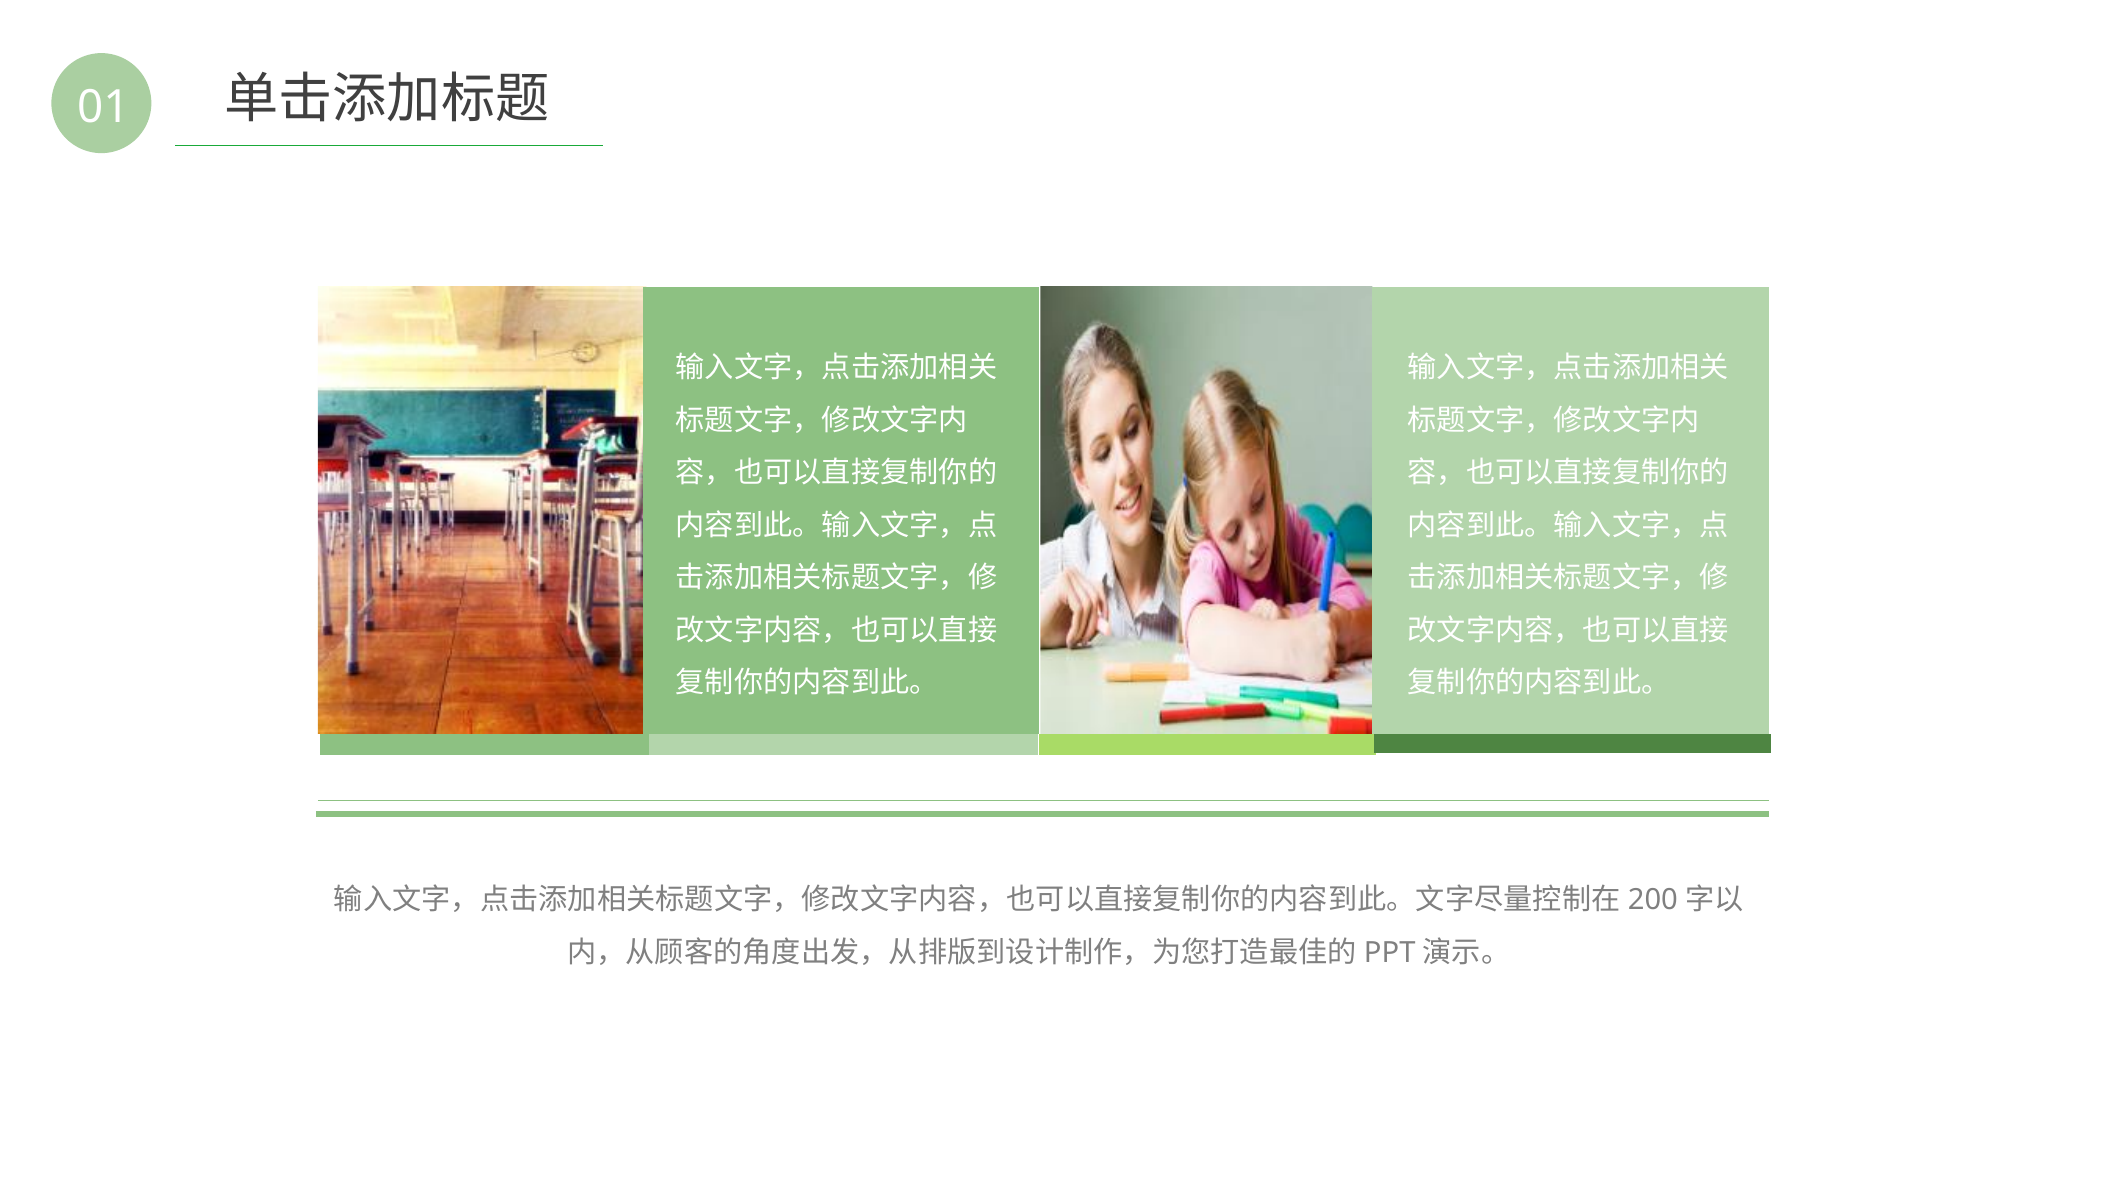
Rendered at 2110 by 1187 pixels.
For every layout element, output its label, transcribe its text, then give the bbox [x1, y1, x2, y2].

text_box [649, 734, 1038, 755]
text_box [1039, 285, 1373, 733]
text_box [642, 287, 1040, 734]
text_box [51, 53, 152, 154]
text_box 输入文字，点击添加相关标题文字，修改文字内容，也可以直接复制你的内容到此。文字尽量控制在200字以内，从顾客的角度出发，从排版到设计制作，为您打造最佳的PPT演示。 [290, 855, 1787, 976]
text_box 输入文字，点击添加相关标题文字，修改文字内容，也可以直接复制你的内容到此。输入文字，点击添加相关标题文字，修改文字内容，也可以直接复制你的内容到此。 [1407, 331, 1747, 443]
text_box [1372, 287, 1770, 733]
text_box 单击添加标题 [173, 62, 602, 129]
text_box [320, 733, 649, 755]
text_box 输入文字，点击添加相关标题文字，修改文字内容，也可以直接复制你的内容到此。输入文字，点击添加相关标题文字，修改文字内容，也可以直接复制你的内容到此。 [675, 331, 1015, 443]
text_box [1038, 733, 1376, 755]
text_box [1374, 733, 1772, 753]
text_box [317, 285, 647, 735]
